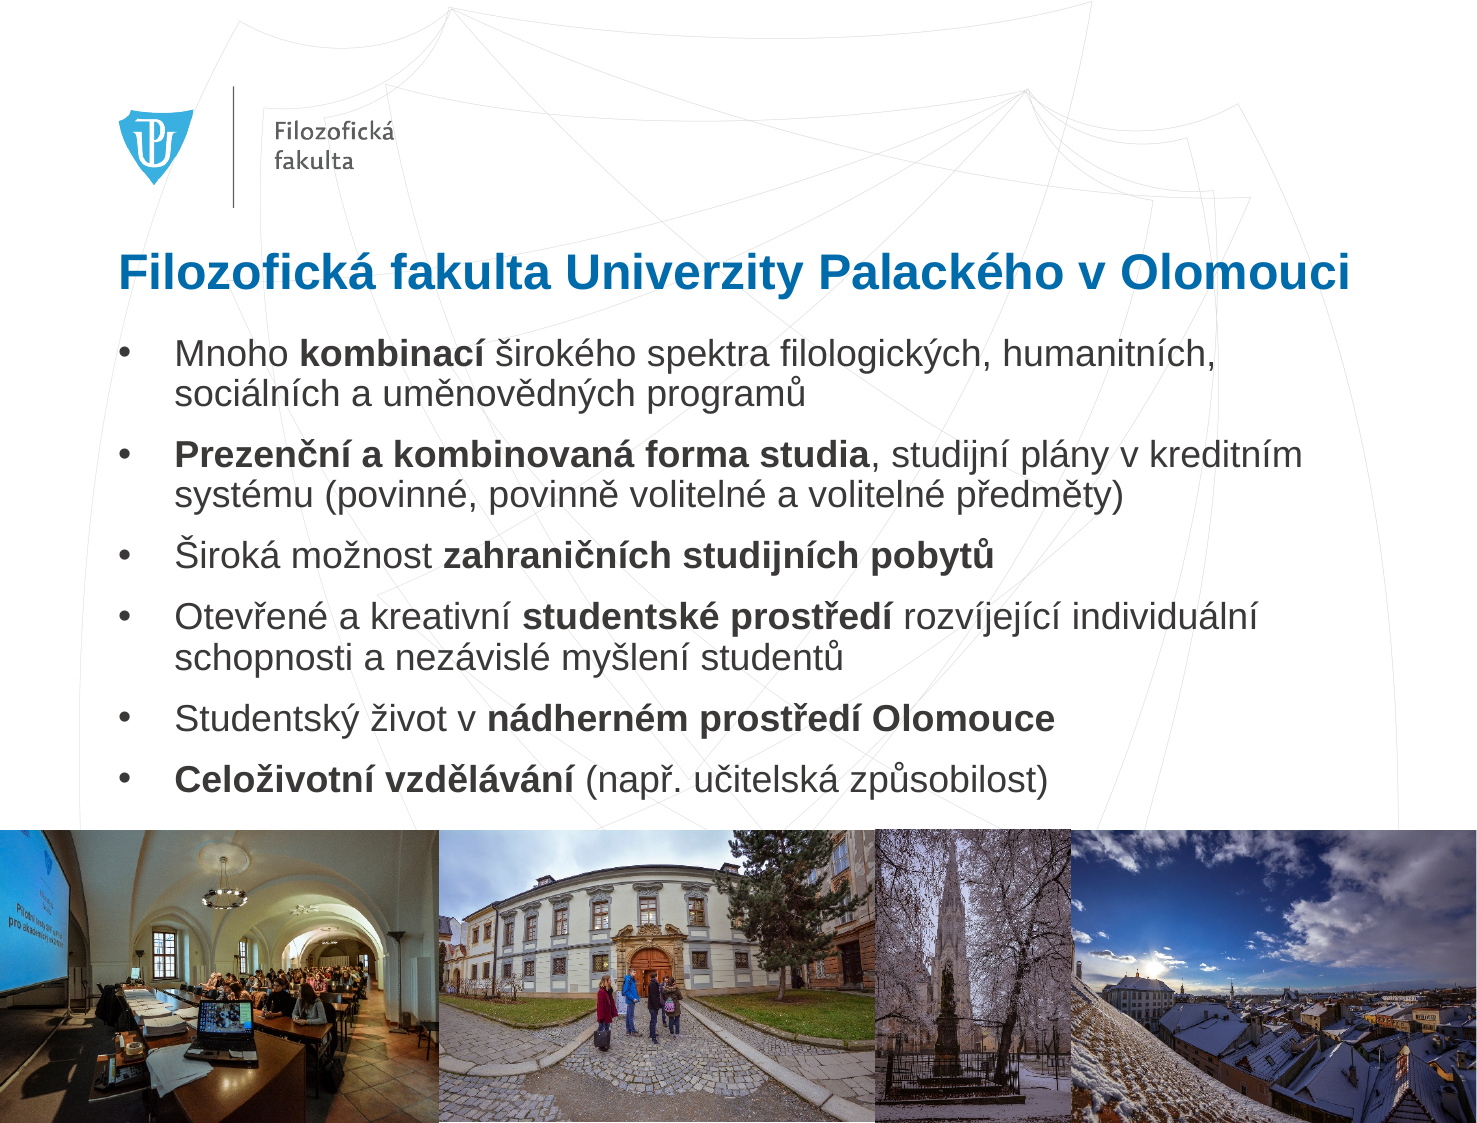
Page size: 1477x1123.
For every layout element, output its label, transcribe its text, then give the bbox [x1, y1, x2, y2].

title Filozofická fakulta Univerzity Palackého v Olomouci [118, 249, 1359, 333]
picture [0, 0, 1477, 1123]
subtitle Mnoho kombinací širokého spektra filologických, humanitních, sociálních a uměnovědných programů Prezenční a kombinovaná forma studia, studijní plány v kreditním systému (povinné, povinně volitelné a volitelné předměty) Široká možnost zahraničních studijních pobytů Otevřené a kreativní studentské prostředí rozvíjející individuální schopnosti a nezávislé myšlení studentů Studentský život v nádherném prostředí Olomouce Celoživotní vzdělávání (např. učitelská způsobilost) [118, 333, 1359, 830]
